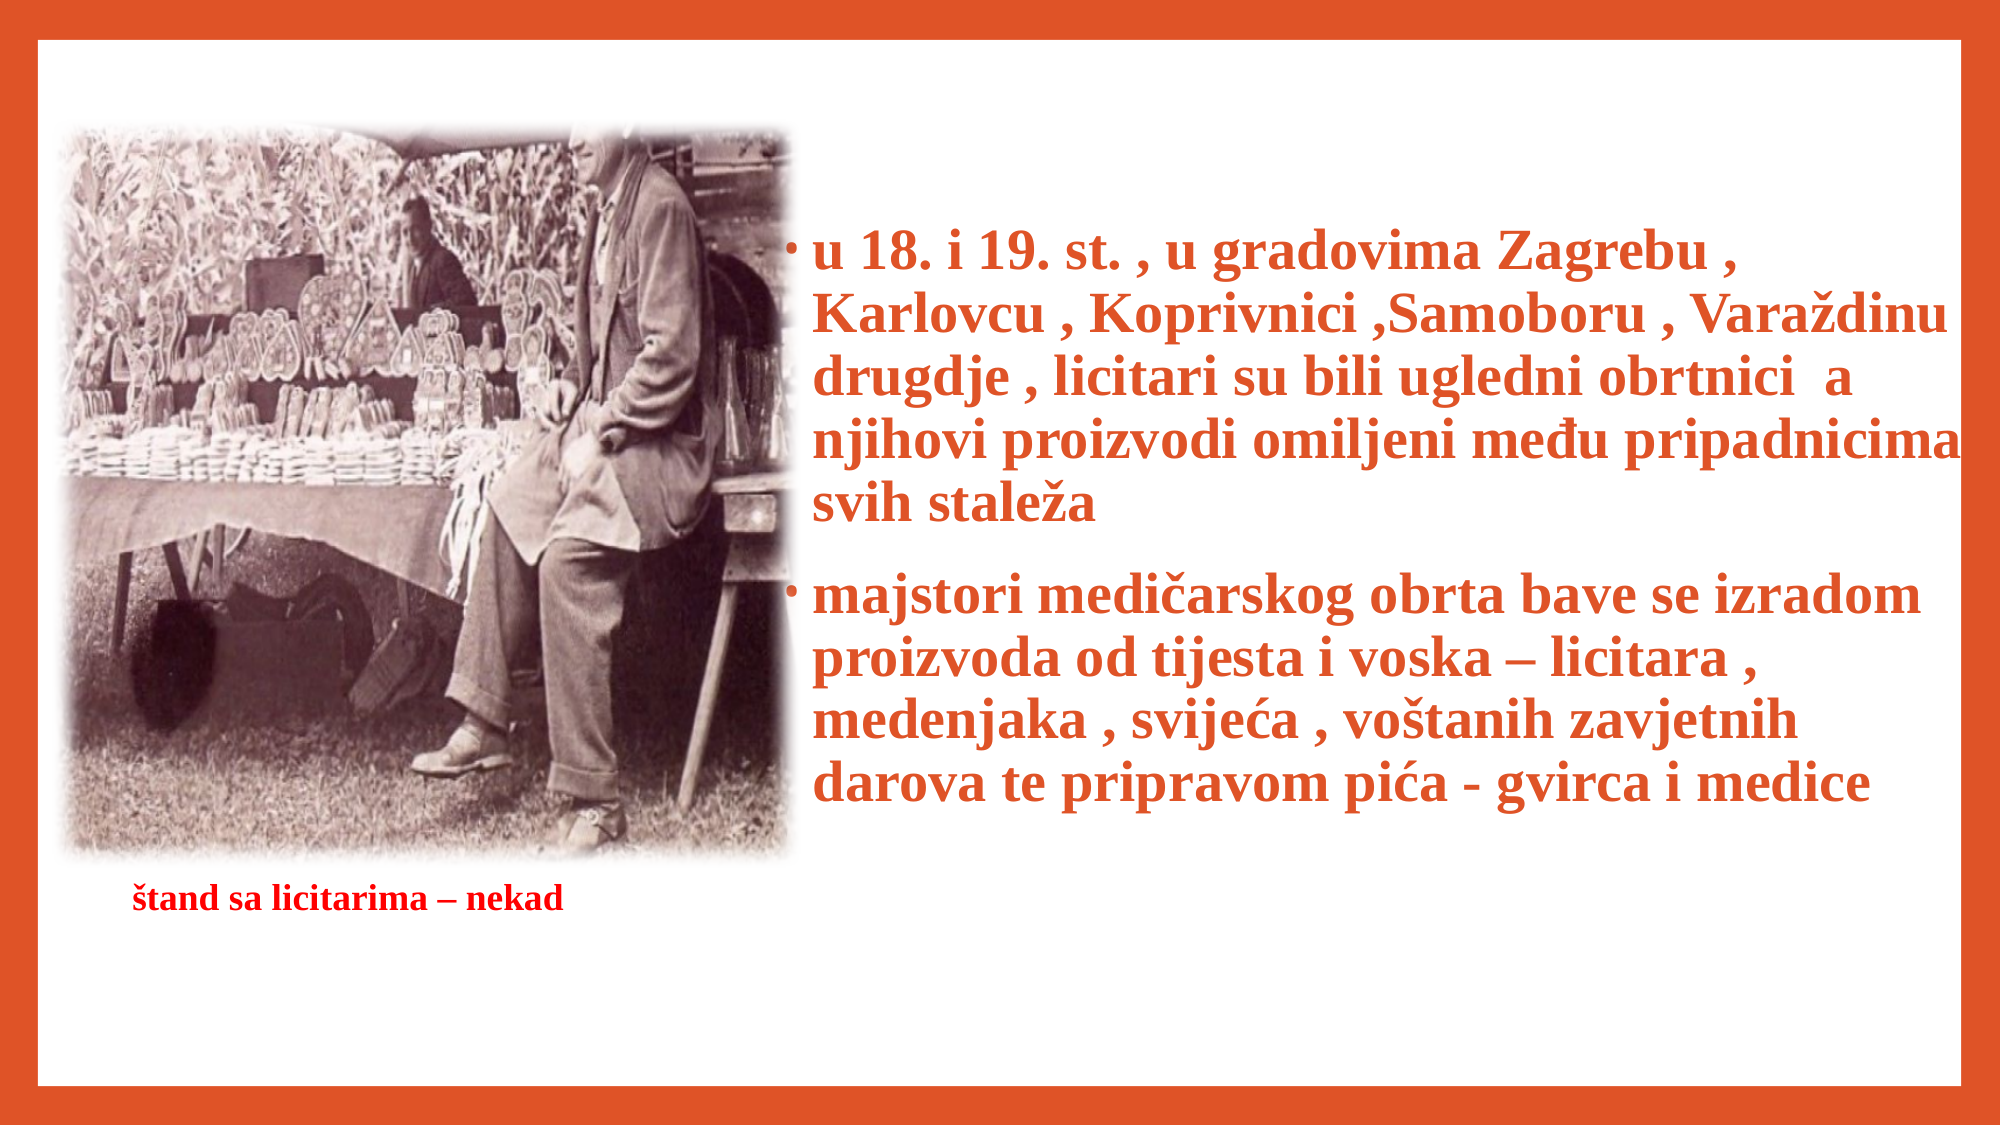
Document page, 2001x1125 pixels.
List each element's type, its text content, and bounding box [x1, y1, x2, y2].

text_box štand sa licitarima – nekad [117, 865, 1134, 926]
picture [51, 119, 801, 869]
list u 18. i 19. st. , u gradovima Zagrebu , Karlovcu , Koprivnici ,Samoboru , Varaždinu i drugdje , licitari su bili ugledni obrtnici a njihovi proizvodi omiljeni među pripadnicima svih staleža majstori medičarskog obrta bave se izradom proizvoda od tijesta i voska – licitara , medenjaka , svijeća , voštanih zavjetnih darova te pripravom pića - gvirca i medice [760, 212, 2000, 1022]
